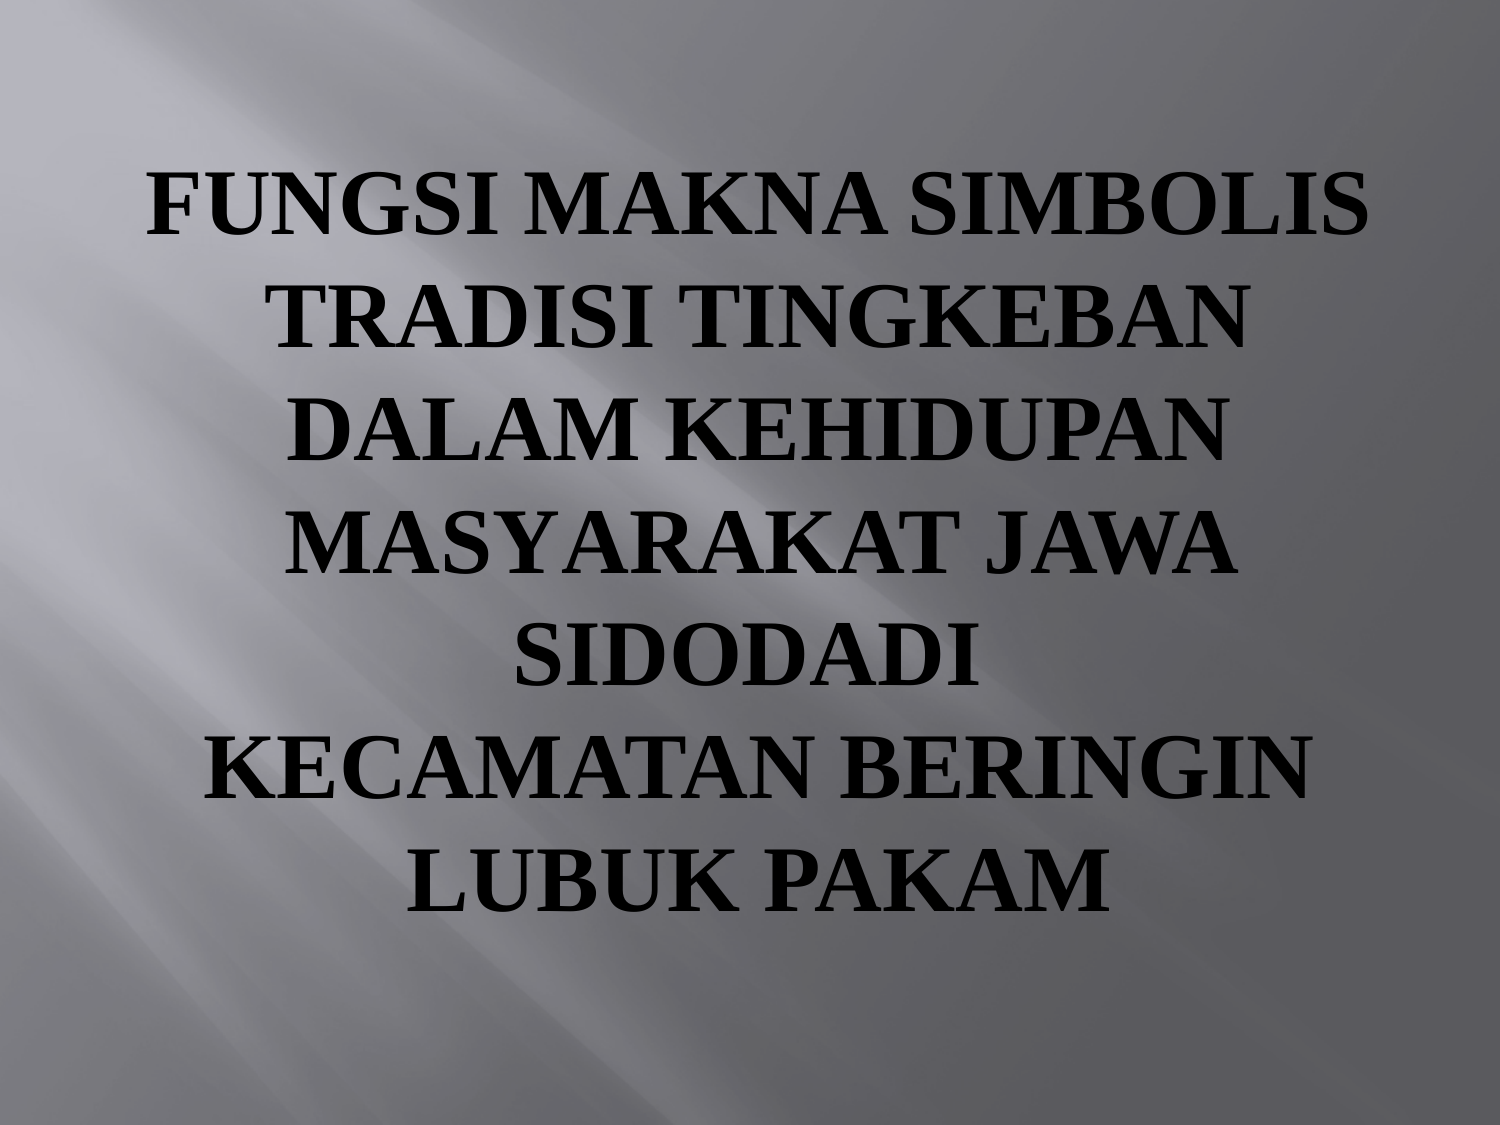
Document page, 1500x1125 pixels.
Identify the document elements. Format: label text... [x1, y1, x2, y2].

title FUNGSI MAKNA SIMBOLIS TRADISI TINGKEBAN DALAM KEHIDUPAN MASYARAKAT JAWA SIDODADI KECAMATAN BERINGIN LUBUK PAKAM [112, 128, 1407, 1043]
